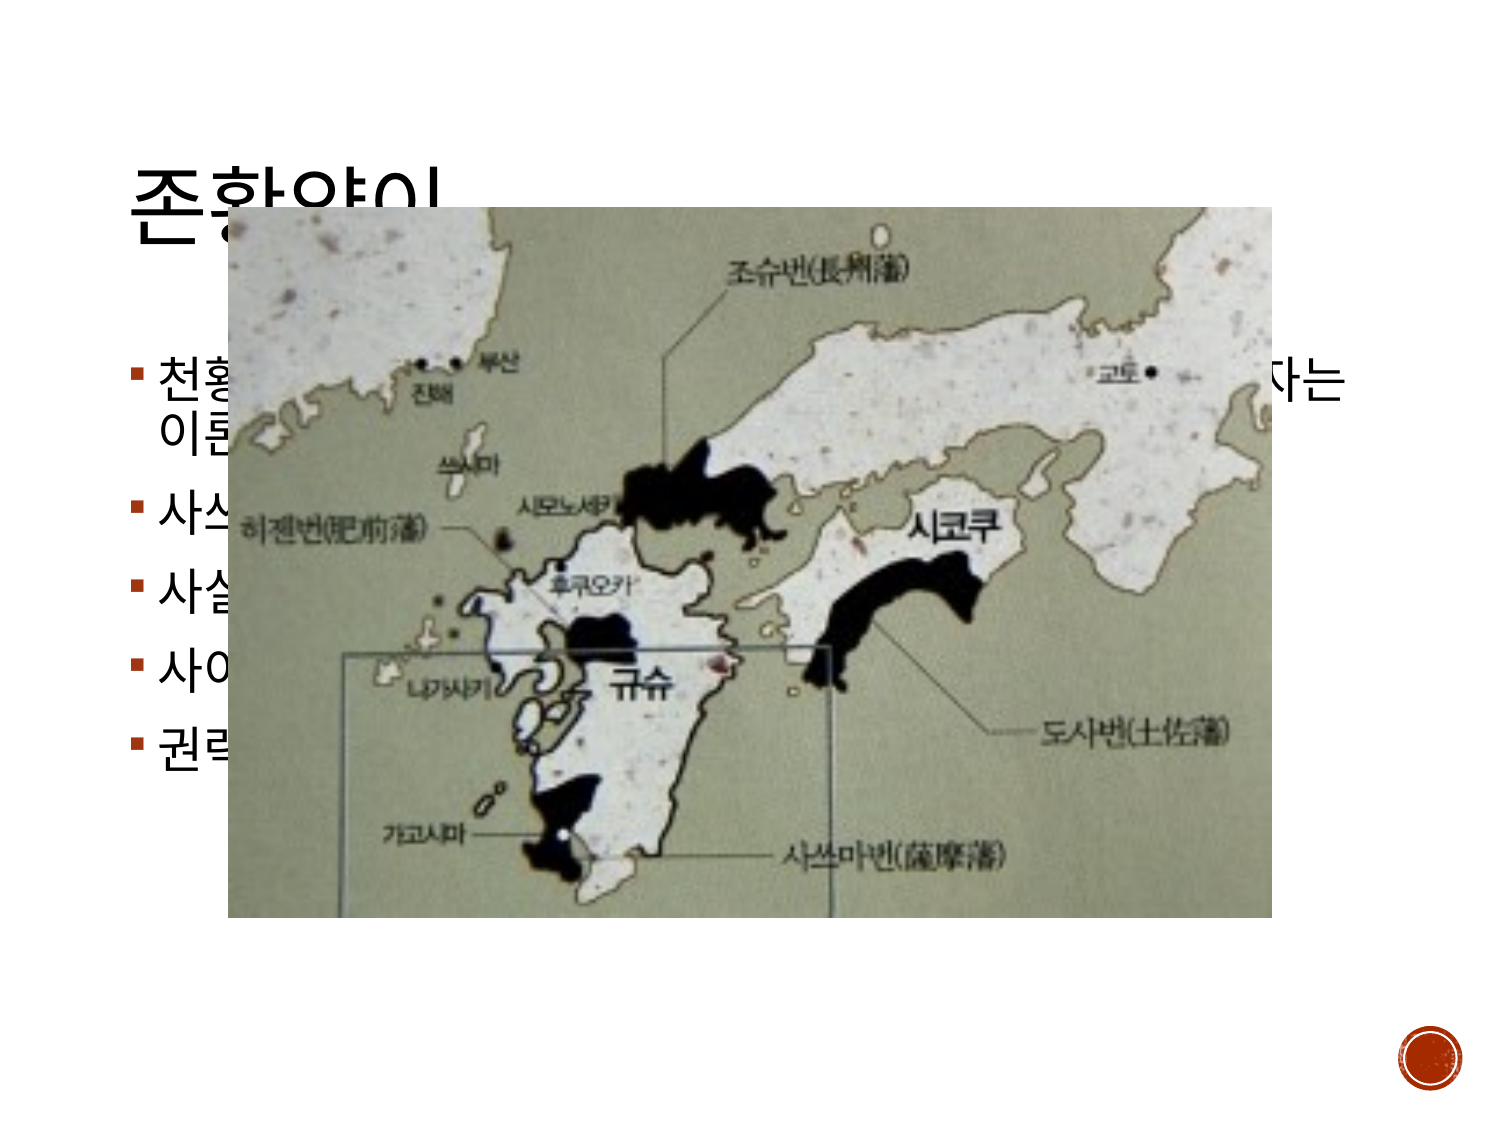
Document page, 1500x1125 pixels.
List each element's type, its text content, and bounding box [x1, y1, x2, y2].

list 천황의 이름을 높이고(존황), 외세를 배격(양이)하자는 이론 사쓰마, 조슈 등 웅번에서 발흥 사실상 명분과 주장으로 이루어진 표어 사이가 좋지 않은 막부가 외세에 굴복한데에 대한 반발 권력의 재편과 외세를 몰아내는 양이가 본심 [112, 348, 1388, 1013]
title 존황양이 [112, 79, 1388, 344]
picture [228, 207, 1272, 918]
